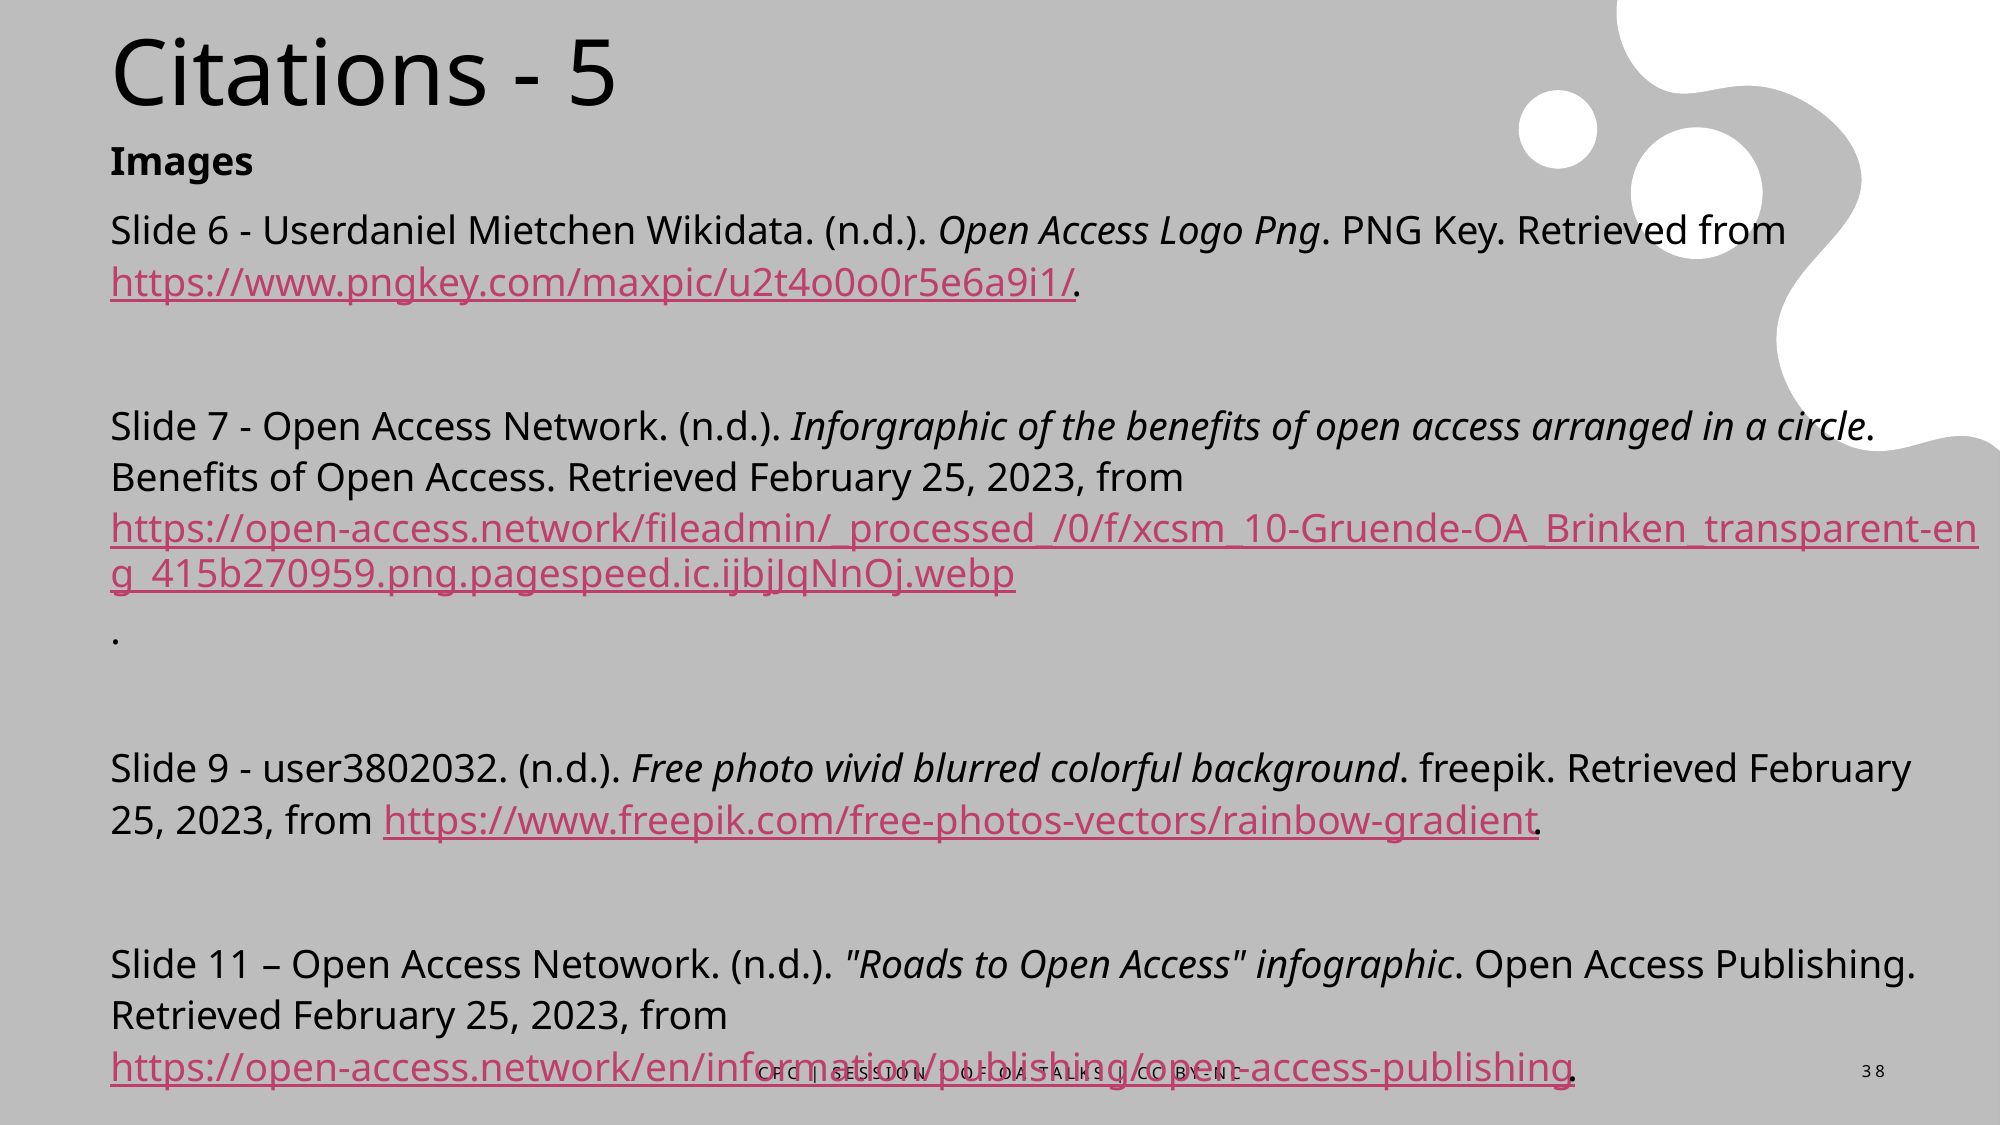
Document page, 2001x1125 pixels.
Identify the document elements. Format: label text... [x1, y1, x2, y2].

footer CPC | Session 1 of OA Talks | CC BY-NC [662, 1059, 1338, 1103]
text_box [1518, 89, 1598, 124]
list Images Slide 6 - Userdaniel Mietchen Wikidata. (n.d.). Open Access Logo Png. PNG Key. Retrieved from https://www.pngkey.com/maxpic/u2t4o0o0r5e6a9i1/. Slide 7 - Open Access Network. (n.d.). Inforgraphic of the benefits of open access arranged in a circle. Benefits of Open Access. Retrieved February 25, 2023, from https://open-access.network/fileadmin/_processed_/0/f/xcsm_10-Gruende-OA_Brinken_transparent-eng_415b270959.png.pagespeed.ic.ijbjJqNnOj.webp. Slide 9 - user3802032. (n.d.). Free photo vivid blurred colorful background. freepik. Retrieved February 25, 2023, from https://www.freepik.com/free-photos-vectors/rainbow-gradient. Slide 11 – Open Access Netowork. (n.d.). "Roads to Open Access" infographic. Open Access Publishing. Retrieved February 25, 2023, from https://open-access.network/en/information/publishing/open-access-publishing. [95, 124, 1991, 1059]
slide_number 38 [1662, 1059, 1900, 1103]
title Citations - 5 [95, 0, 1441, 124]
text_box [0, 0, 2000, 1125]
text_box [1615, 0, 2000, 453]
